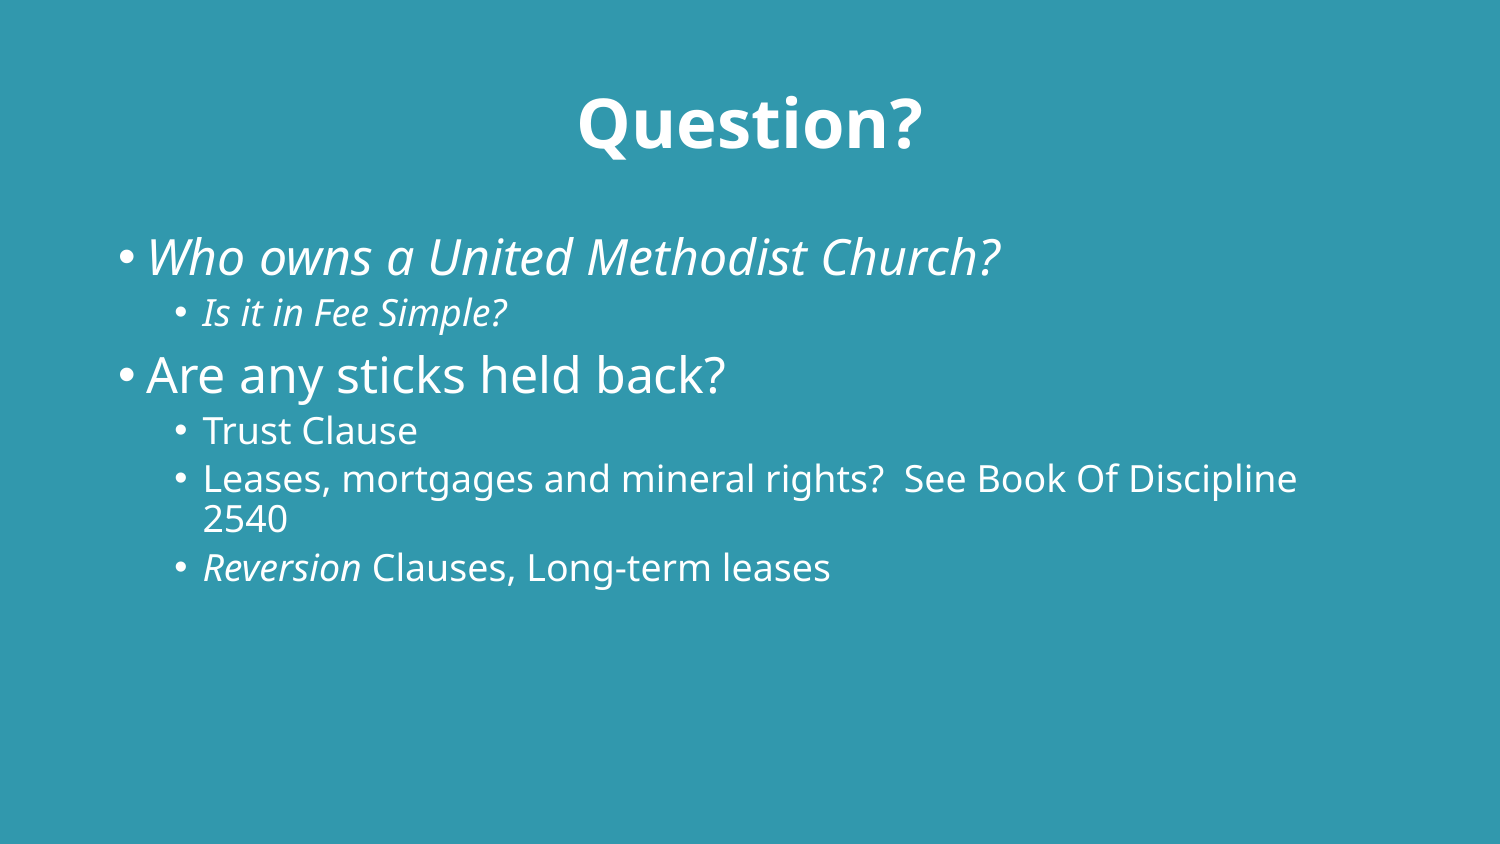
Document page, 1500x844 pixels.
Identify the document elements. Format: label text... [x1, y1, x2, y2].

title Question? [103, 44, 1397, 208]
list Who owns a United Methodist Church? Is it in Fee Simple? Are any sticks held back? Trust Clause Leases, mortgages and mineral rights? See Book Of Discipline 2540 Reversion Clauses, Long-term leases [103, 224, 1397, 760]
